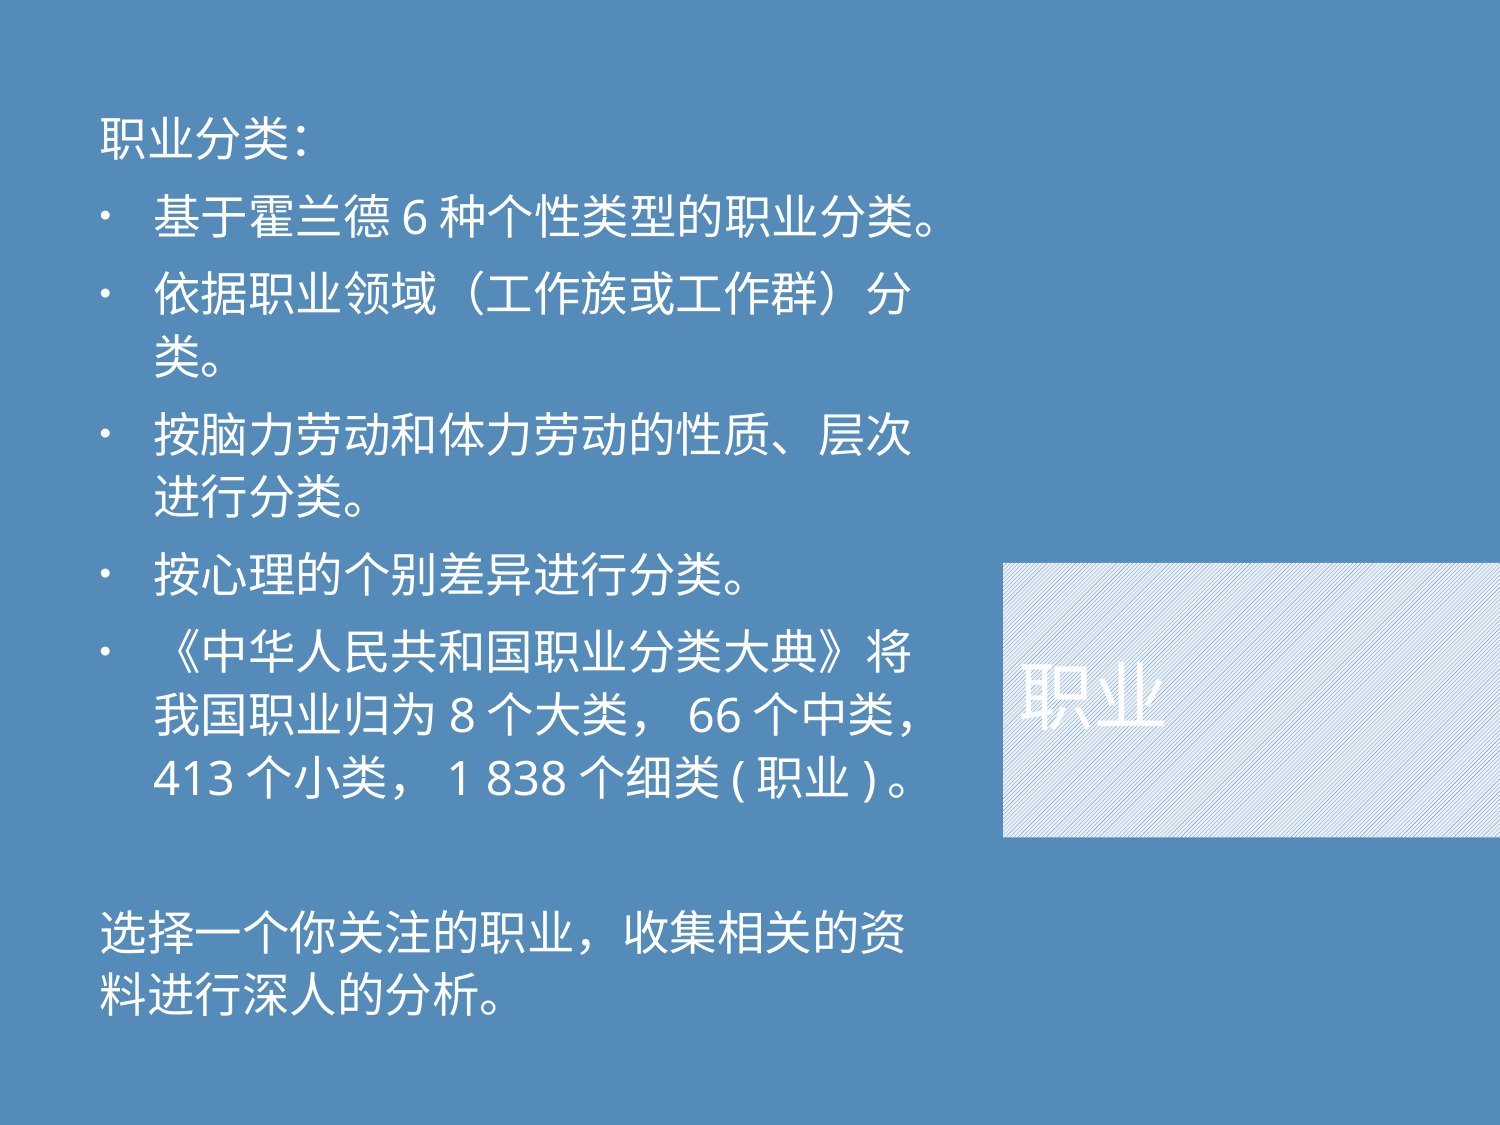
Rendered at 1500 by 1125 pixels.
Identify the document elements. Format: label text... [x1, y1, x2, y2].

list 职业分类： 基于霍兰德6种个性类型的职业分类。 依据职业领域（工作族或工作群）分类。 按脑力劳动和体力劳动的性质、层次进行分类。 按心理的个别差异进行分类。 《中华人民共和国职业分类大典》将我国职业归为8个大类，66个中类，413个小类，1 838个细类(职业)。 选择一个你关注的职业，收集相关的资料进行深人的分析。 [84, 69, 958, 1057]
title 职业 [1003, 562, 1500, 838]
